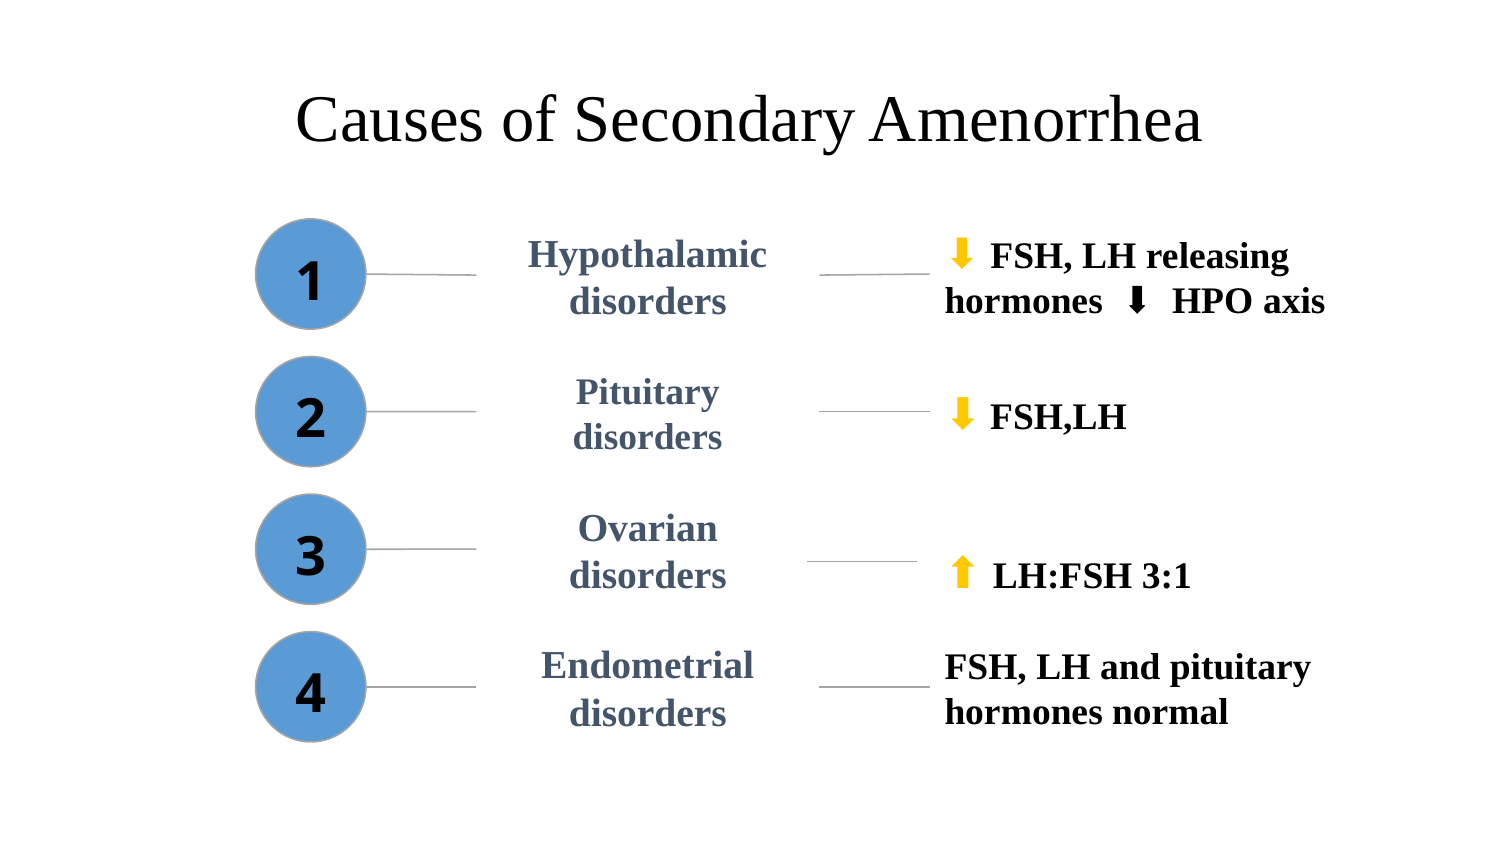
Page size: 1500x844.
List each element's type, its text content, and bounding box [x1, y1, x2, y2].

title Causes of Secondary Amenorrhea [118, 72, 1382, 167]
text_box [267, 583, 355, 605]
text_box [255, 494, 366, 578]
text_box [266, 307, 355, 330]
text_box Hypothalamic disorders [476, 233, 820, 317]
text_box Endometrial disorders [476, 658, 820, 716]
text_box ⬇ FSH,LH [929, 373, 1413, 450]
text_box [255, 218, 366, 303]
text_box [266, 445, 355, 467]
text_box 2 [263, 387, 358, 445]
text_box [266, 720, 355, 742]
text_box ⬇ FSH, LH releasing hormones ⬇ HPO axis [929, 235, 1413, 313]
text_box Pituitary disorders [476, 383, 820, 440]
text_box [255, 356, 366, 441]
text_box ⬆ LH:FSH 3:1 [929, 511, 1413, 632]
text_box FSH, LH and pituitary hormones normal [929, 648, 1413, 725]
text_box Ovarian disorders [476, 495, 820, 604]
text_box 4 [263, 662, 358, 720]
text_box 3 [263, 525, 358, 583]
text_box [255, 631, 366, 716]
text_box 1 [263, 250, 358, 307]
